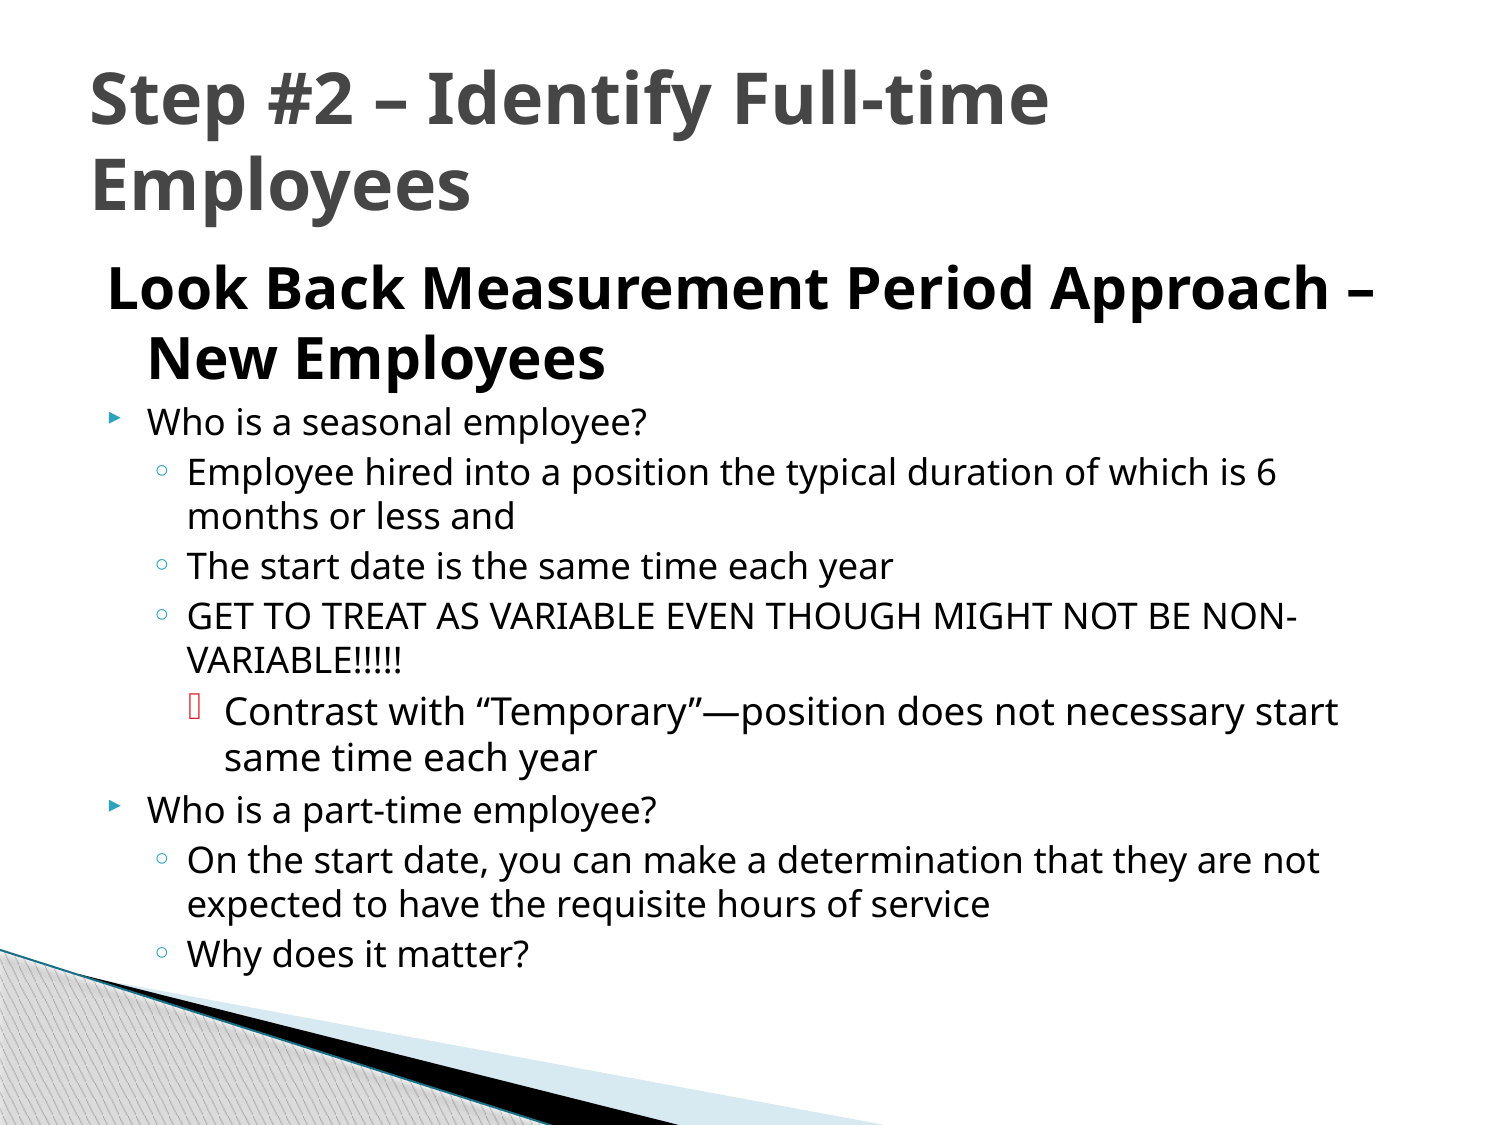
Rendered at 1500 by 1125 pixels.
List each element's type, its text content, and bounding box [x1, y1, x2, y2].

list Look Back Measurement Period Approach – New Employees Who is a seasonal employee? Employee hired into a position the typical duration of which is 6 months or less and The start date is the same time each year GET TO TREAT AS VARIABLE EVEN THOUGH MIGHT NOT BE NON-VARIABLE!!!!! Contrast with “Temporary”—position does not necessary start same time each year Who is a part-time employee? On the start date, you can make a determination that they are not expected to have the requisite hours of service Why does it matter? [75, 243, 1425, 986]
title Step #2 – Identify Full-time Employees [75, 45, 1425, 233]
